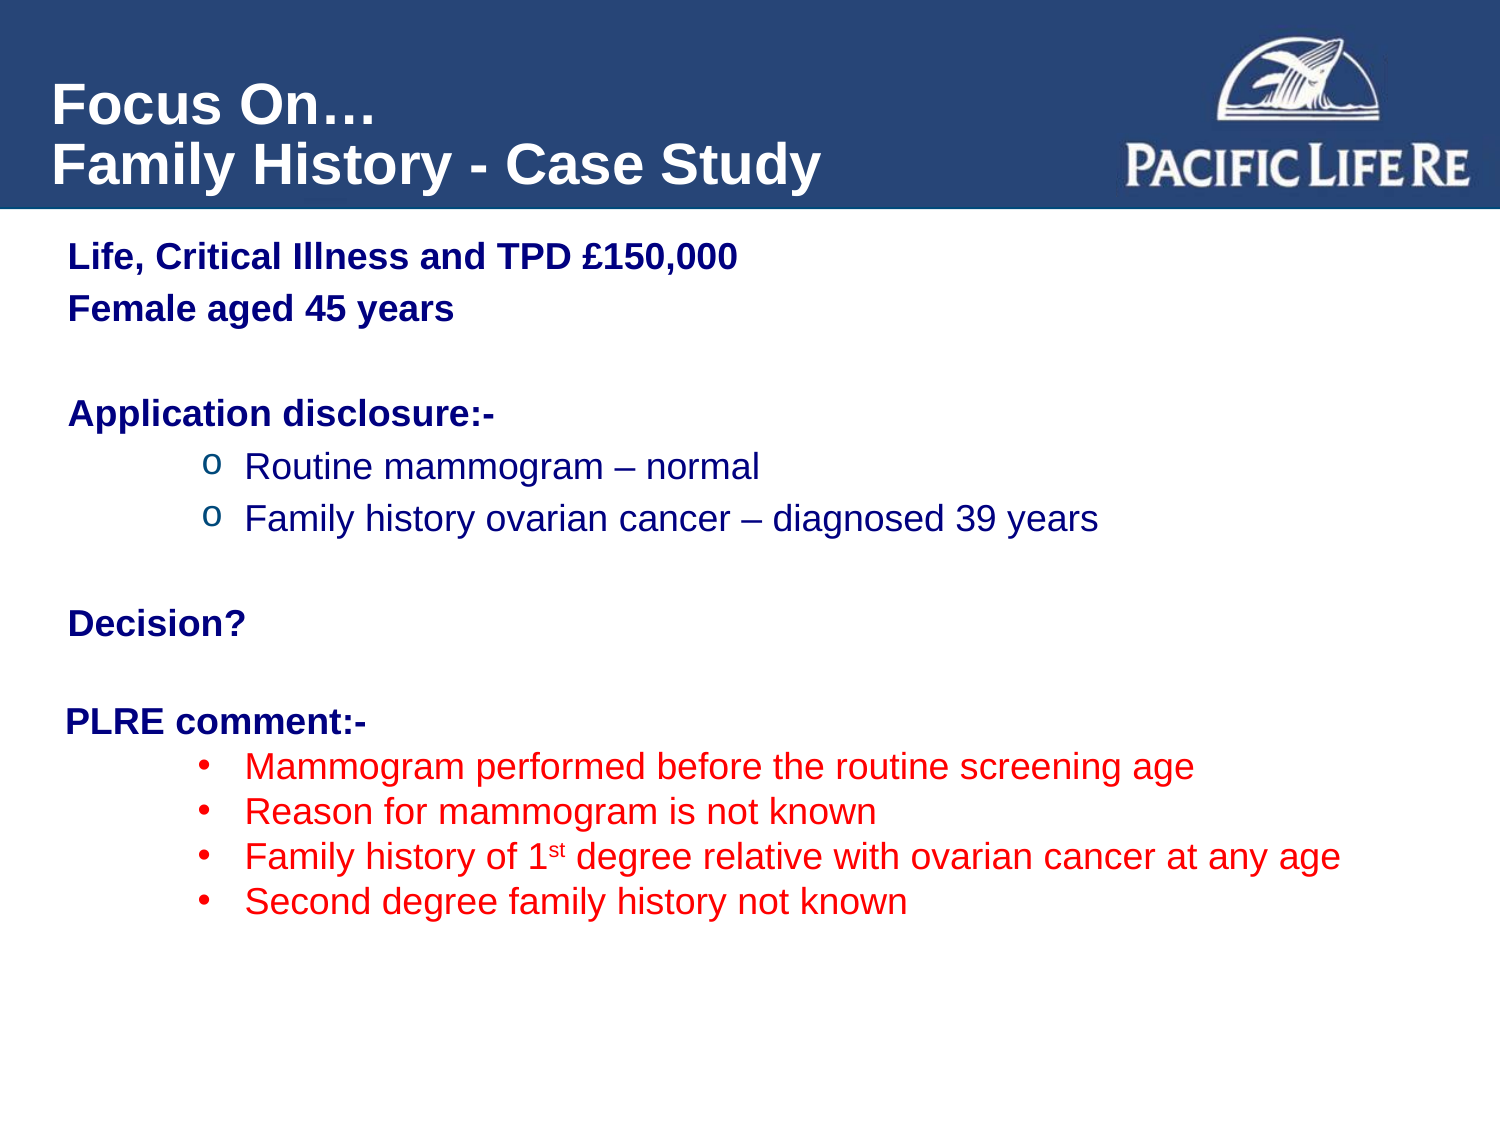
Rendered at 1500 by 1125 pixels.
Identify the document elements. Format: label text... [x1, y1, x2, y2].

picture [0, 0, 1500, 207]
list Life, Critical Illness and TPD £150,000 Female aged 45 years Application disclosure:- Routine mammogram – normal Family history ovarian cancer – diagnosed 39 years Decision? PLRE comment:- Mammogram performed before the routine screening age Reason for mammogram is not known Family history of 1st degree relative with ovarian cancer at any age Second degree family history not known [64, 231, 1483, 1095]
title Focus On… Family History - Case Study [51, 30, 1105, 197]
